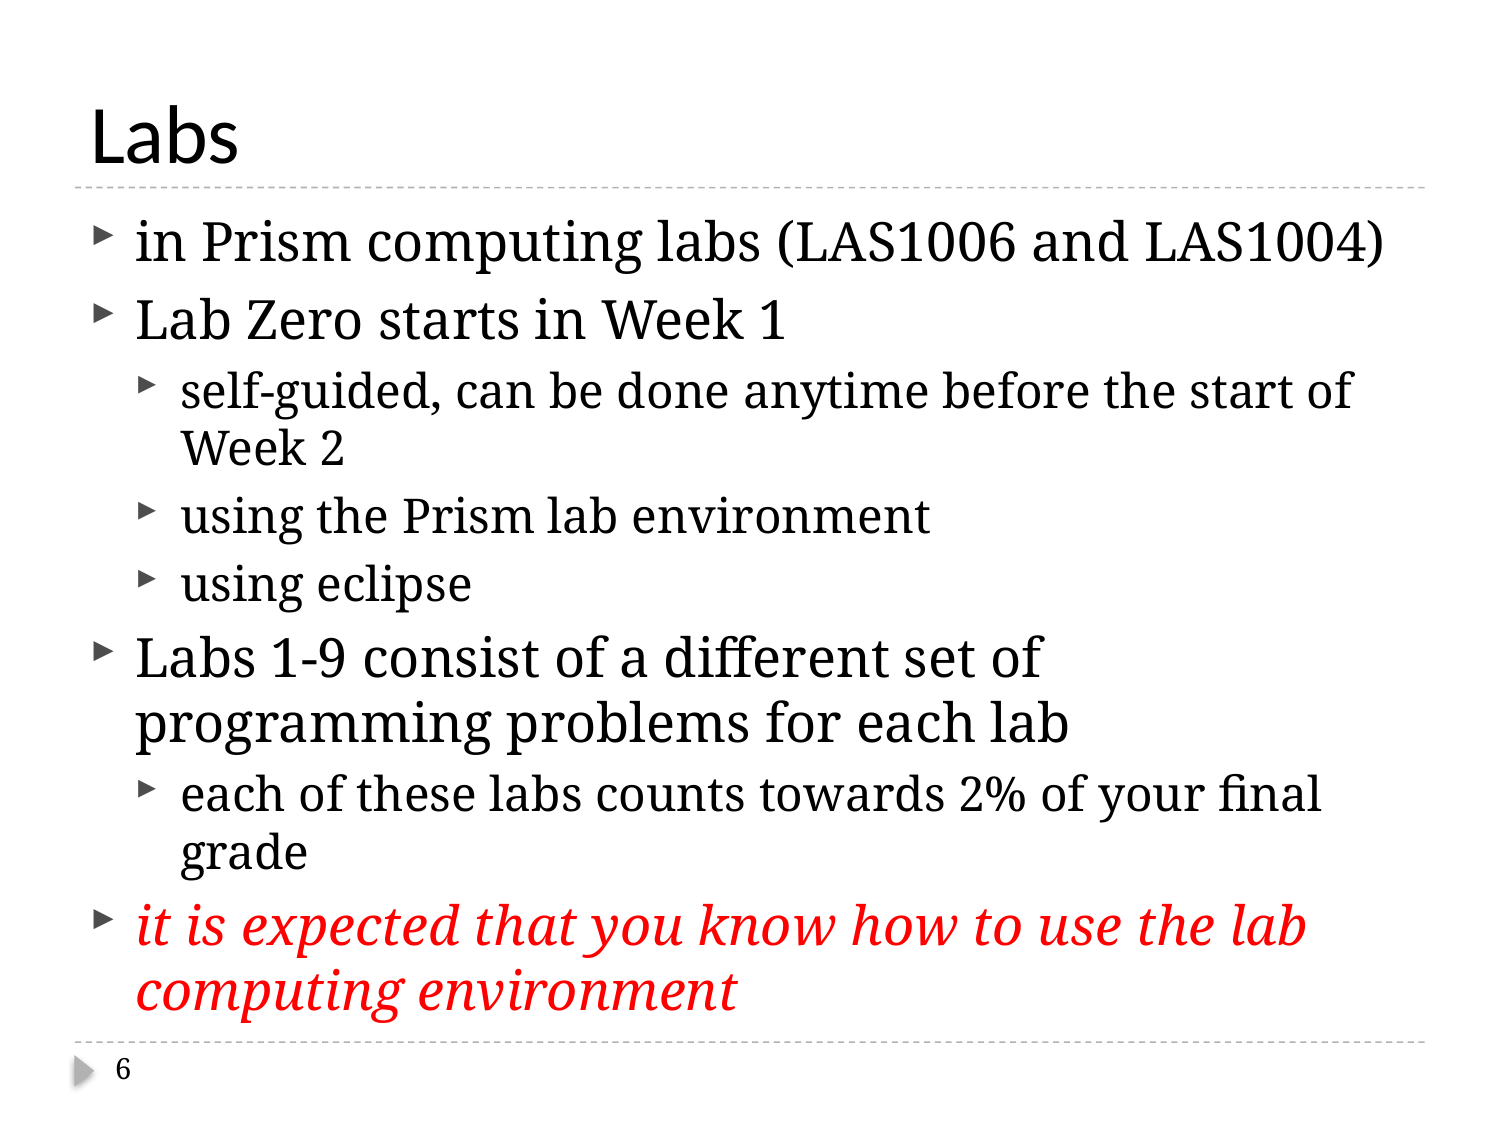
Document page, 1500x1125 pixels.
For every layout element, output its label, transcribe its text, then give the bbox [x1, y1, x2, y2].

slide_number 6 [100, 1042, 426, 1103]
list in Prism computing labs (LAS1006 and LAS1004) Lab Zero starts in Week 1 self-guided, can be done anytime before the start of Week 2 using the Prism lab environment using eclipse Labs 1-9 consist of a different set of programming problems for each lab each of these labs counts towards 2% of your final grade it is expected that you know how to use the lab computing environment [74, 199, 1426, 1011]
title Labs [74, 24, 1426, 188]
